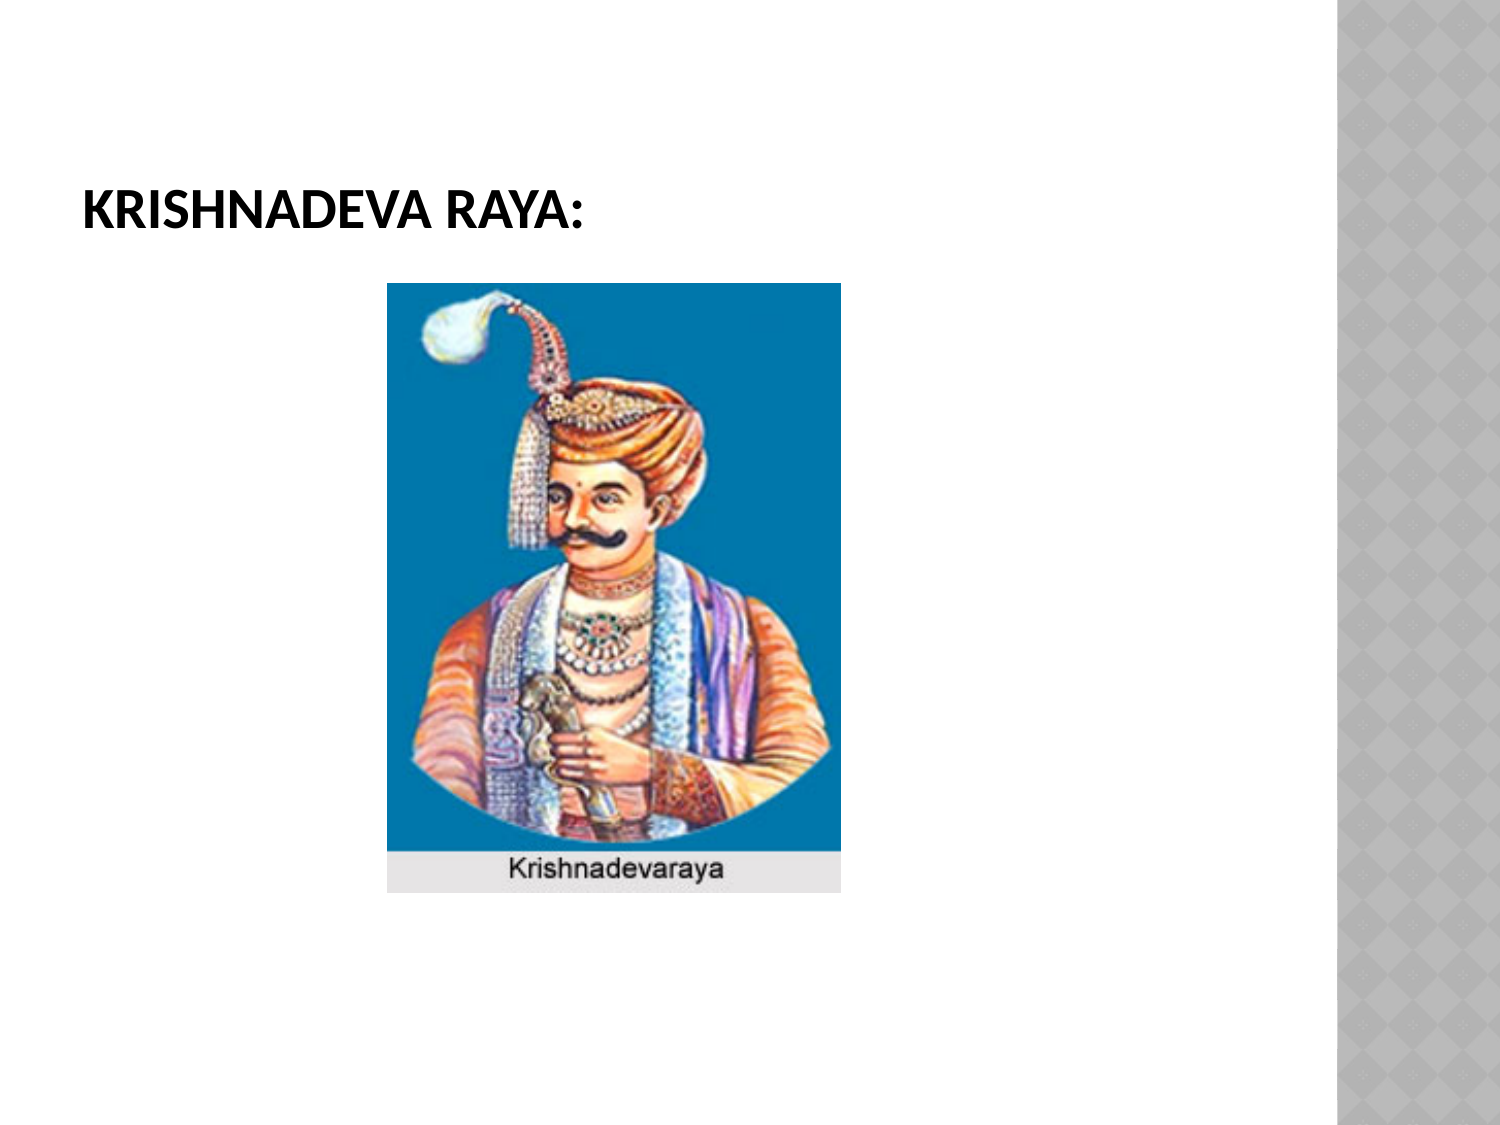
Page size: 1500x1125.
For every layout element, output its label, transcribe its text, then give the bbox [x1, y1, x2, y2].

title Krishnadeva raya: [75, 52, 1263, 240]
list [387, 282, 842, 894]
